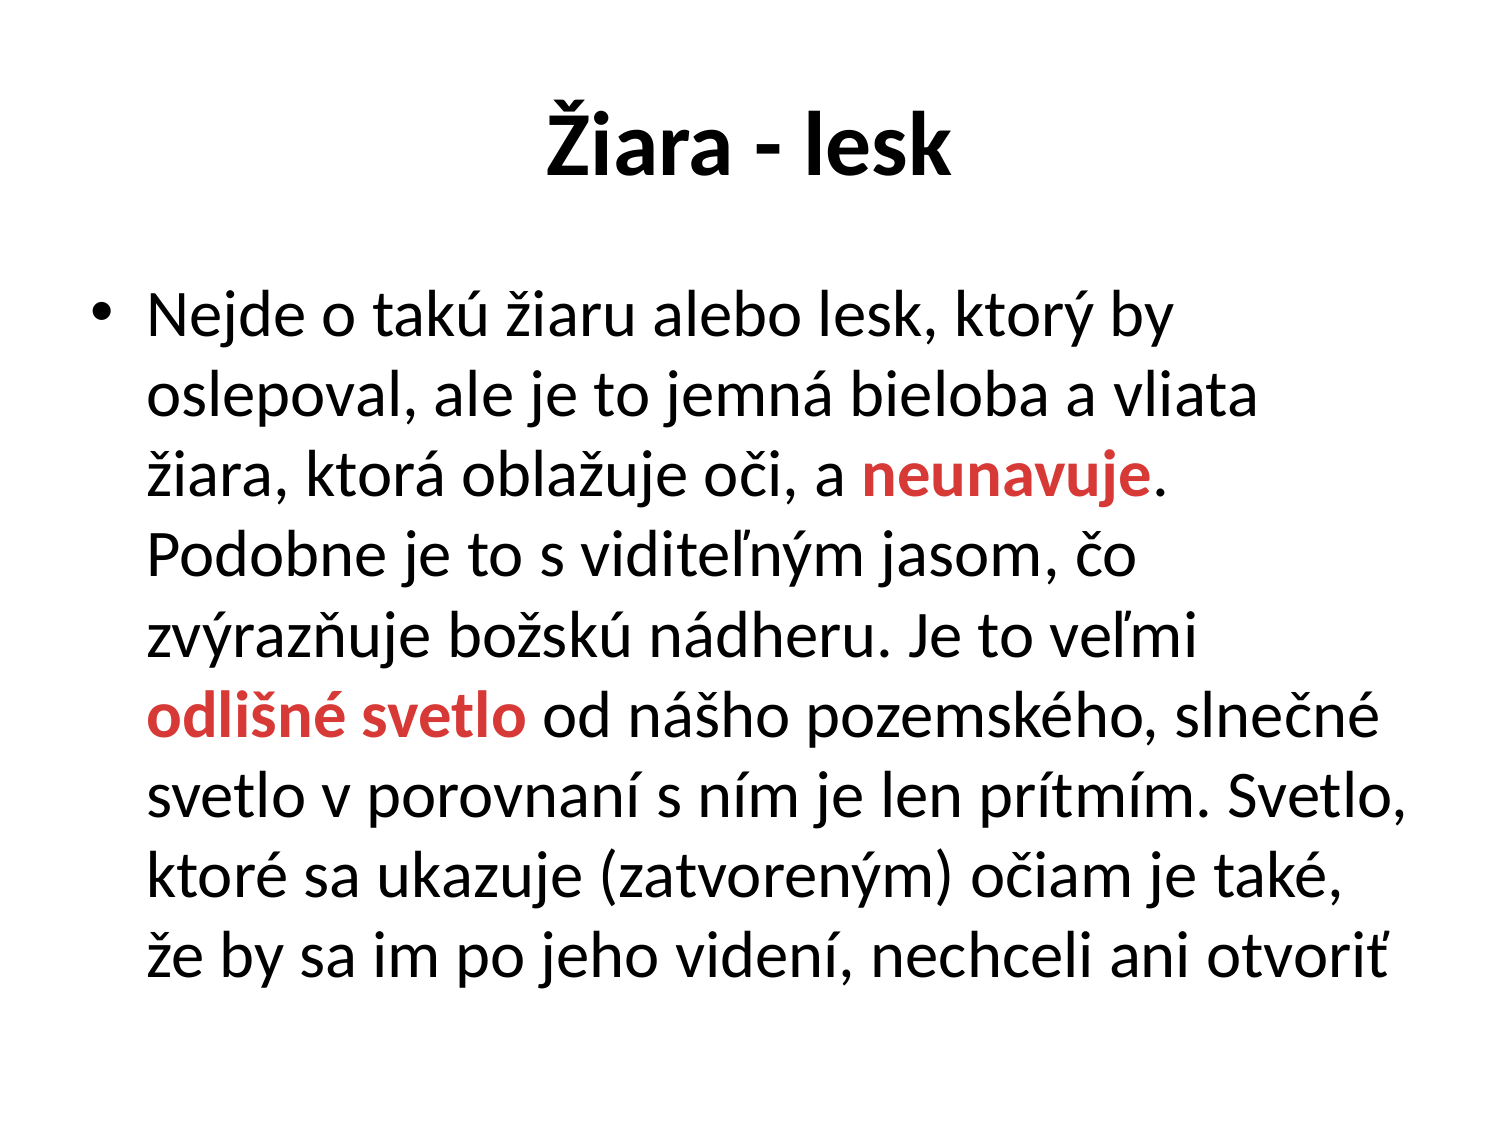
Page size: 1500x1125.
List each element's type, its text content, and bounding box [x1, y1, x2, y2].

list Nejde o takú žiaru alebo lesk, ktorý by oslepoval, ale je to jemná bieloba a vliata žiara, ktorá oblažuje oči, a neunavuje. Podobne je to s viditeľným jasom, čo zvýrazňuje božskú nádheru. Je to veľmi odlišné svetlo od nášho pozemského, slnečné svetlo v porovnaní s ním je len prítmím. Svetlo, ktoré sa ukazuje (zatvoreným) očiam je také, že by sa im po jeho videní, nechceli ani otvoriť [75, 262, 1425, 1005]
title Žiara - lesk [75, 45, 1425, 233]
